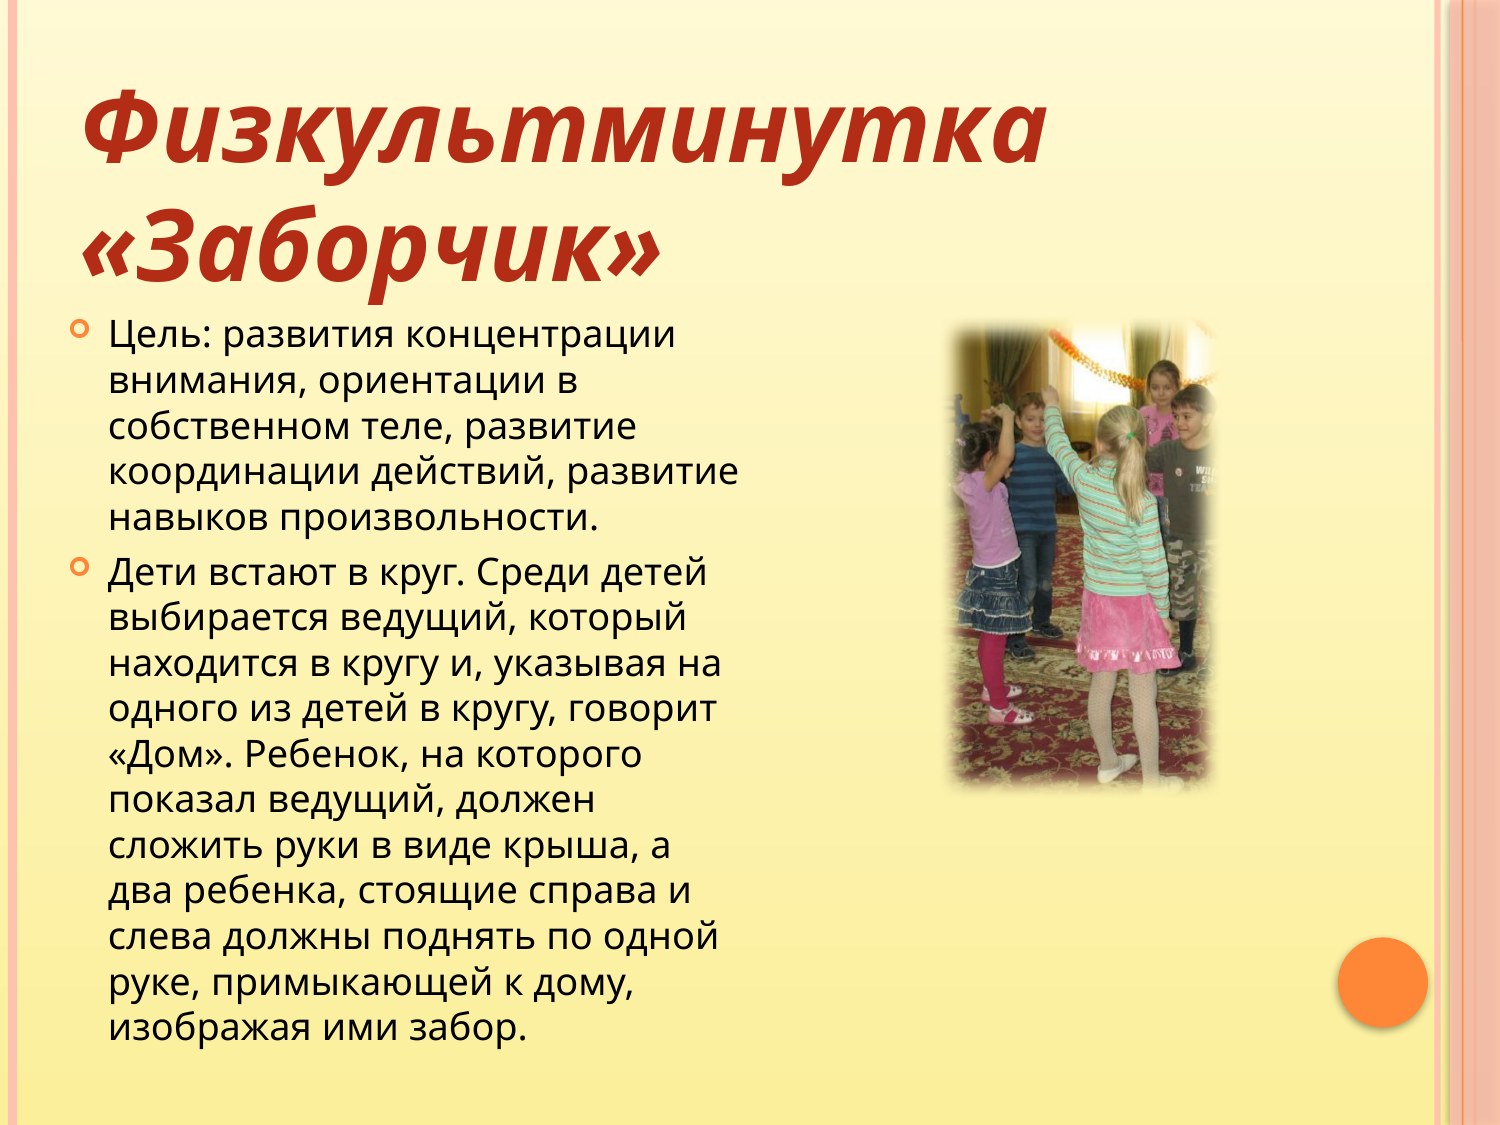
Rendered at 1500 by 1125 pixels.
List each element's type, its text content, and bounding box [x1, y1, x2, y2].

list Цель: развития концентрации внимания, ориентации в собственном теле, развитие координации действий, развитие навыков произвольности. Дети встают в круг. Среди детей выбирается ведущий, который находится в кругу и, указывая на одного из детей в кругу, говорит «Дом». Ребенок, на которого показал ведущий, должен сложить руки в виде крыша, а два ребенка, стоящие справа и слева должны поднять по одной руке, примыкающей к дому, изображая ими забор. [53, 302, 762, 1071]
text_box Физкультминутка «Заборчик» [64, 54, 1365, 310]
picture [938, 313, 1223, 800]
